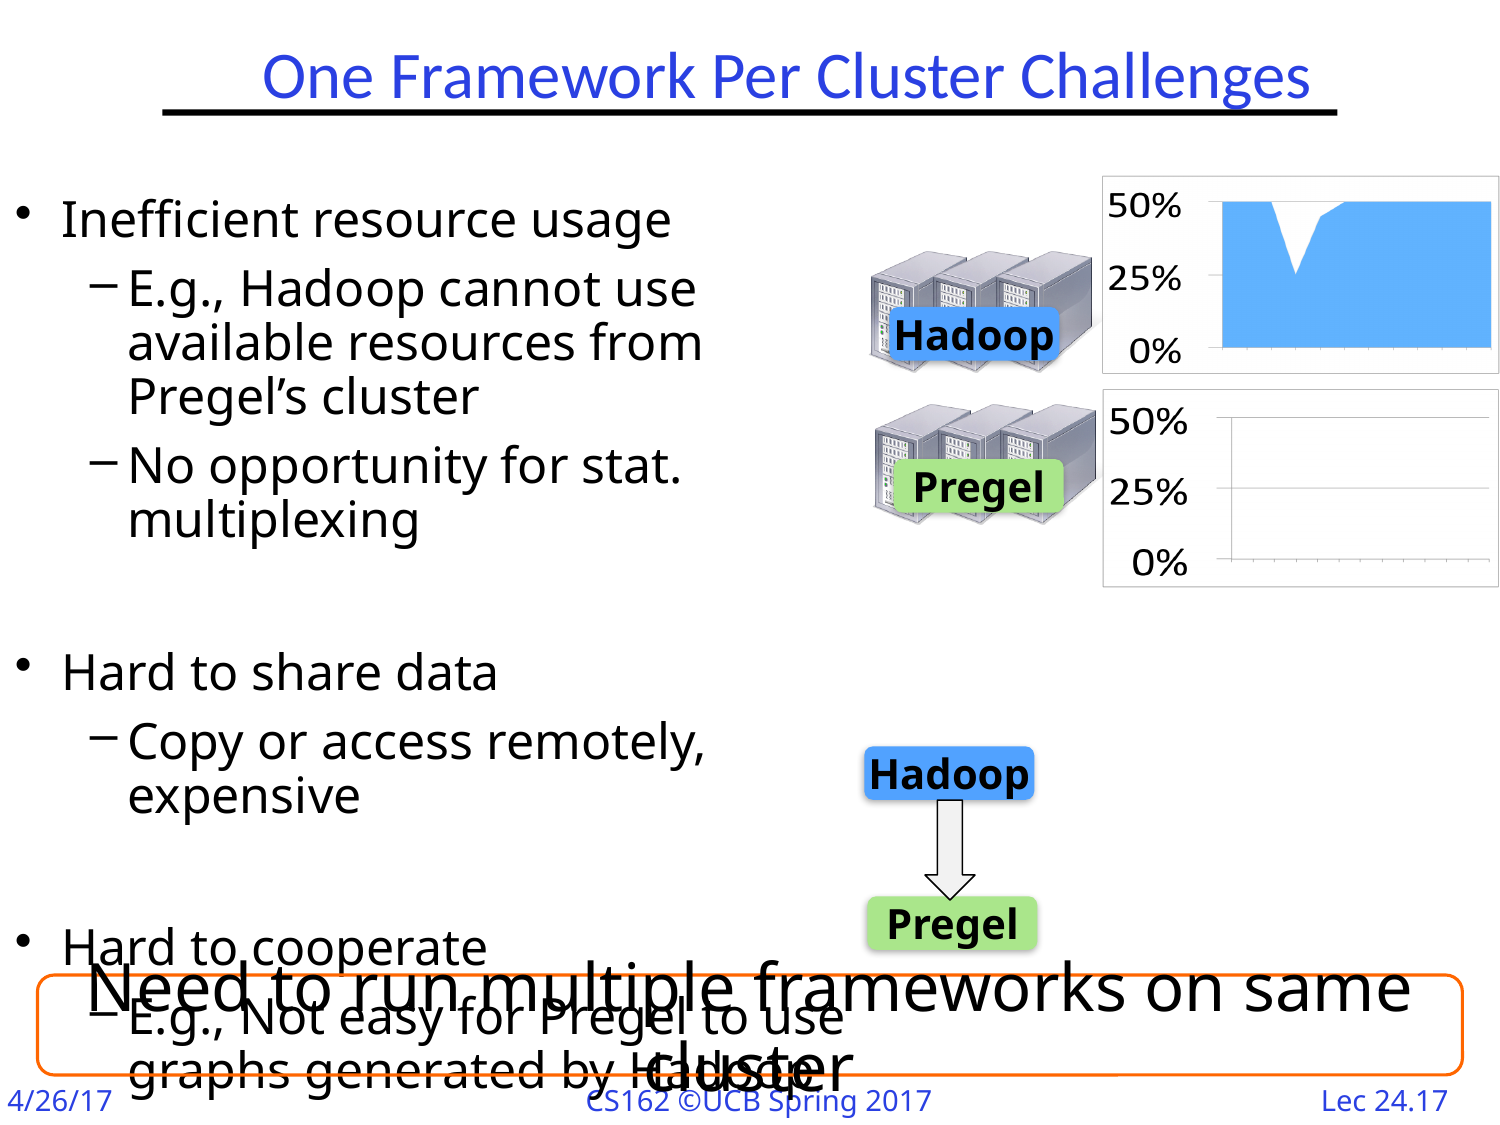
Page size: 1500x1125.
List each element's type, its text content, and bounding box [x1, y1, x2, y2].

title One Framework Per Cluster Challenges [37, 0, 1500, 155]
picture [866, 401, 1099, 526]
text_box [864, 746, 1038, 951]
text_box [1099, 387, 1500, 588]
list Inefficient resource usage E.g., Hadoop cannot use available resources from Pregel’s cluster No opportunity for stat. multiplexing Hard to share data Copy or access remotely, expensive Hard to cooperate E.g., Not easy for Pregel to use graphs generated by Hadoop [0, 187, 900, 943]
picture [862, 249, 1100, 374]
text_box Need to run multiple frameworks on same cluster [35, 972, 1465, 1078]
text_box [1100, 174, 1500, 375]
